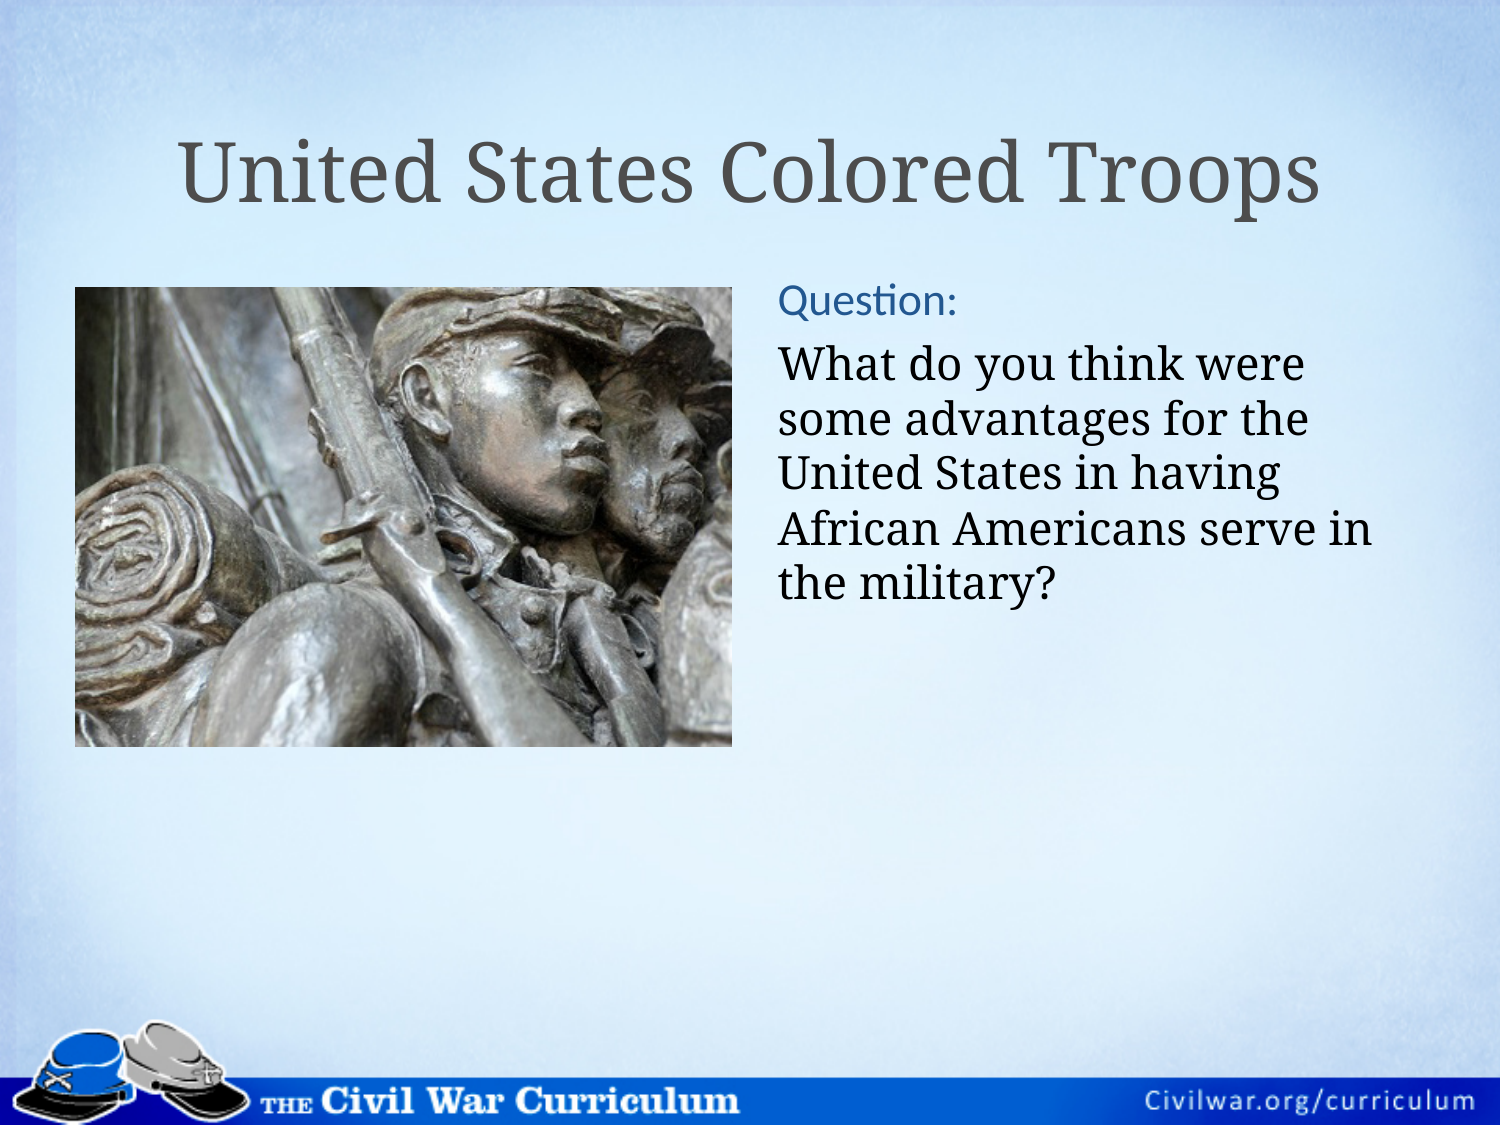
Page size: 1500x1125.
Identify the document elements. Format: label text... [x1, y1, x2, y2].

title United States Colored Troops [75, 105, 1425, 233]
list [74, 287, 732, 748]
list Question: What do you think were some advantages for the United States in having African Americans serve in the military? [762, 262, 1425, 957]
picture [0, 0, 1500, 1125]
